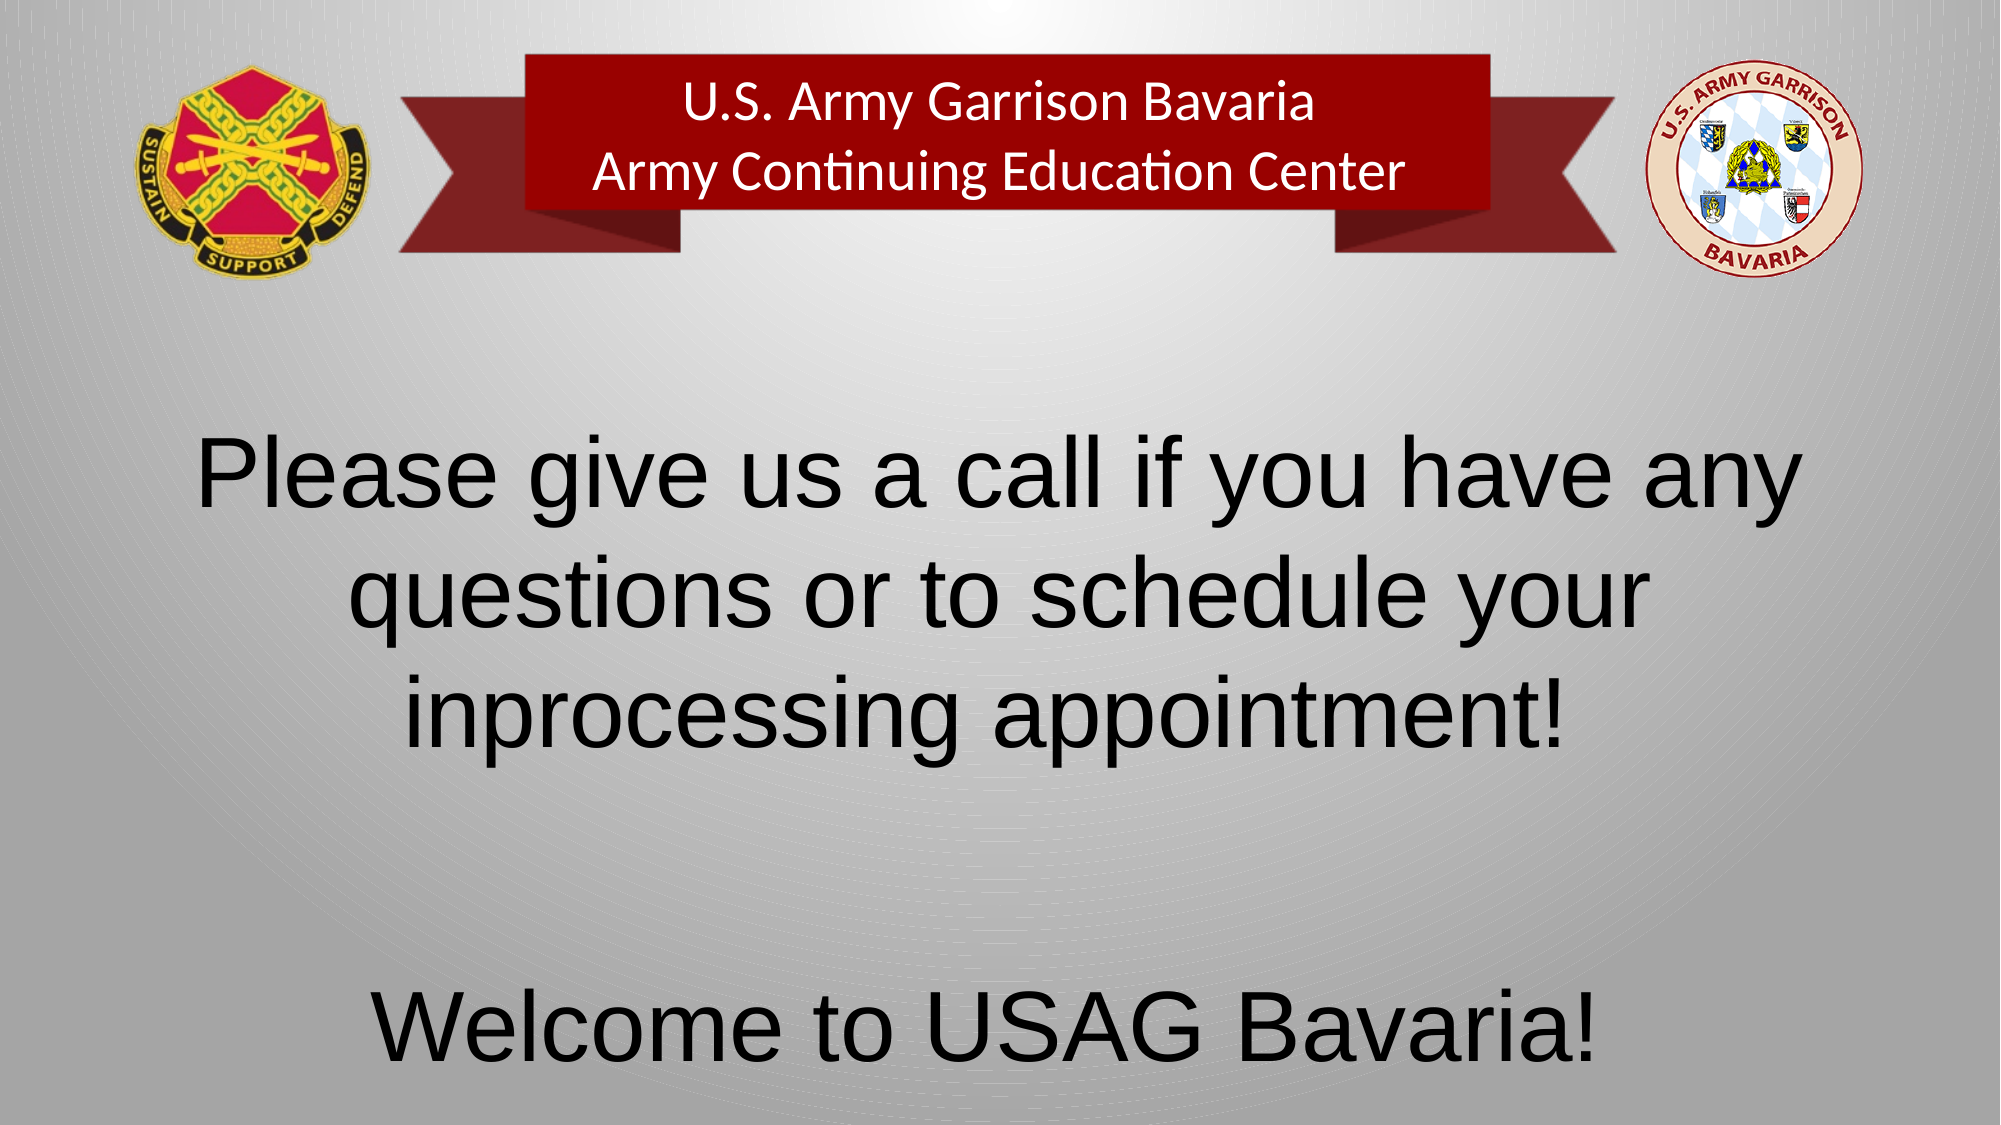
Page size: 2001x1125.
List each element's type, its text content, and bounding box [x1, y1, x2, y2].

list Please give us a call if you have any questions or to schedule your inprocessing appointment! Welcome to USAG Bavaria! [141, 332, 1859, 1077]
picture [108, 0, 1863, 327]
